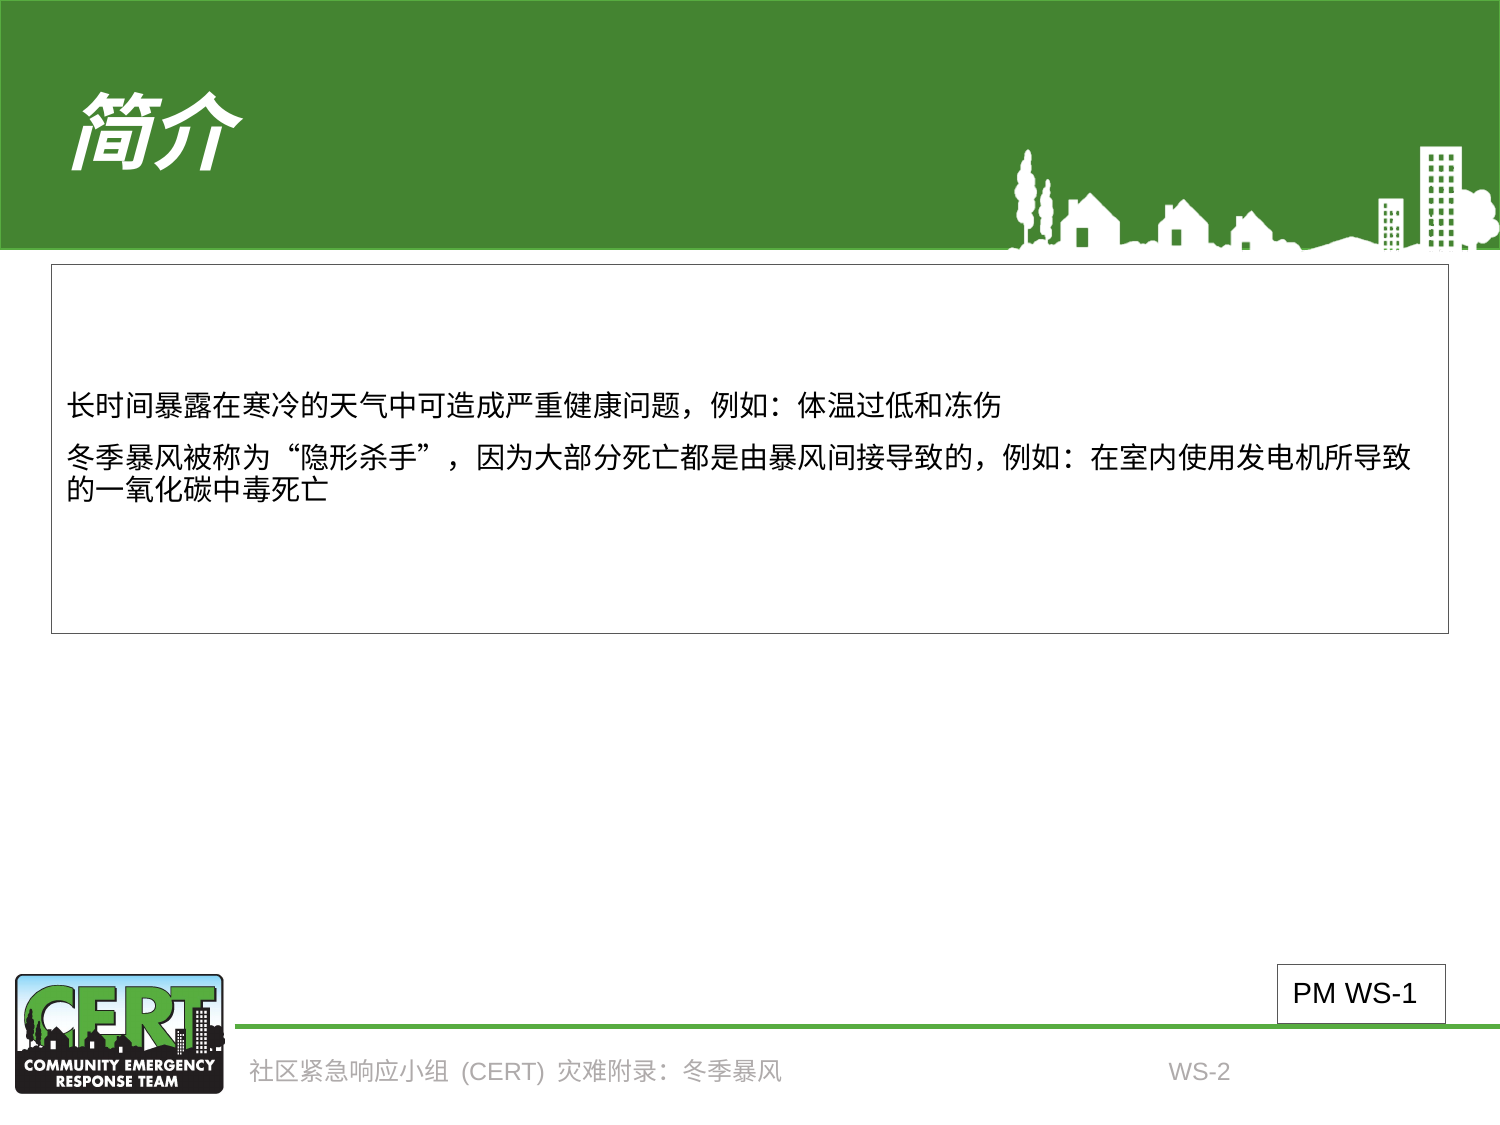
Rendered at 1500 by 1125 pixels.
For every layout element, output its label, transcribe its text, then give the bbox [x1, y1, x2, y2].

list PM WS-1 [1277, 964, 1446, 1024]
list 社区紧急响应小组 (CERT) 灾难附录：冬季暴风 [234, 1047, 1137, 1098]
picture [14, 973, 225, 1094]
list WS-2 [1153, 1047, 1450, 1098]
list 长时间暴露在寒冷的天气中可造成严重健康问题，例如：体温过低和冻伤 冬季暴风被称为“隐形杀手”，因为大部分死亡都是由暴风间接导致的，例如：在室内使用发电机所导致的一氧化碳中毒死亡 [51, 264, 1449, 634]
title 简介 [51, 52, 1005, 220]
picture [1006, 139, 1500, 252]
